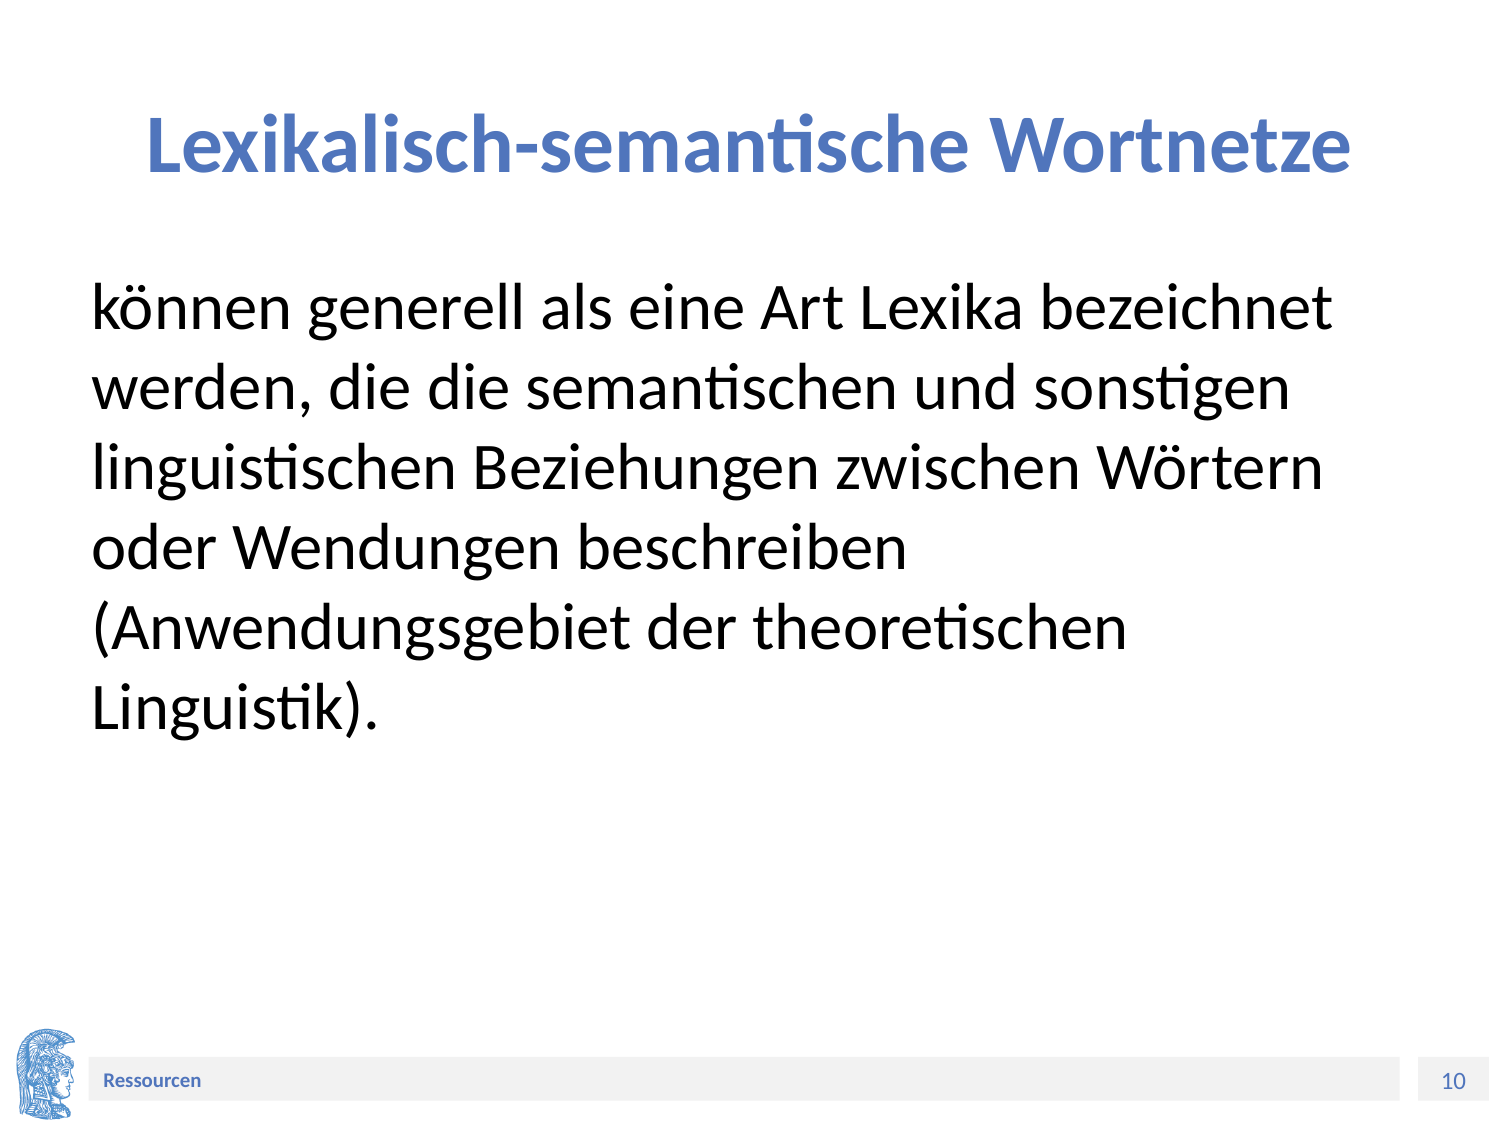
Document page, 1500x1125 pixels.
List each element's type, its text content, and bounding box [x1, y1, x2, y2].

list können generell als eine Art Lexika bezeichnet werden, die die semantischen und sonstigen linguistischen Beziehungen zwischen Wörtern oder Wendungen beschreiben (Anwendungsgebiet der theoretischen Linguistik). [76, 255, 1427, 998]
title Lexikalisch-semantische Wortnetze [75, 45, 1425, 233]
picture [9, 1025, 81, 1120]
